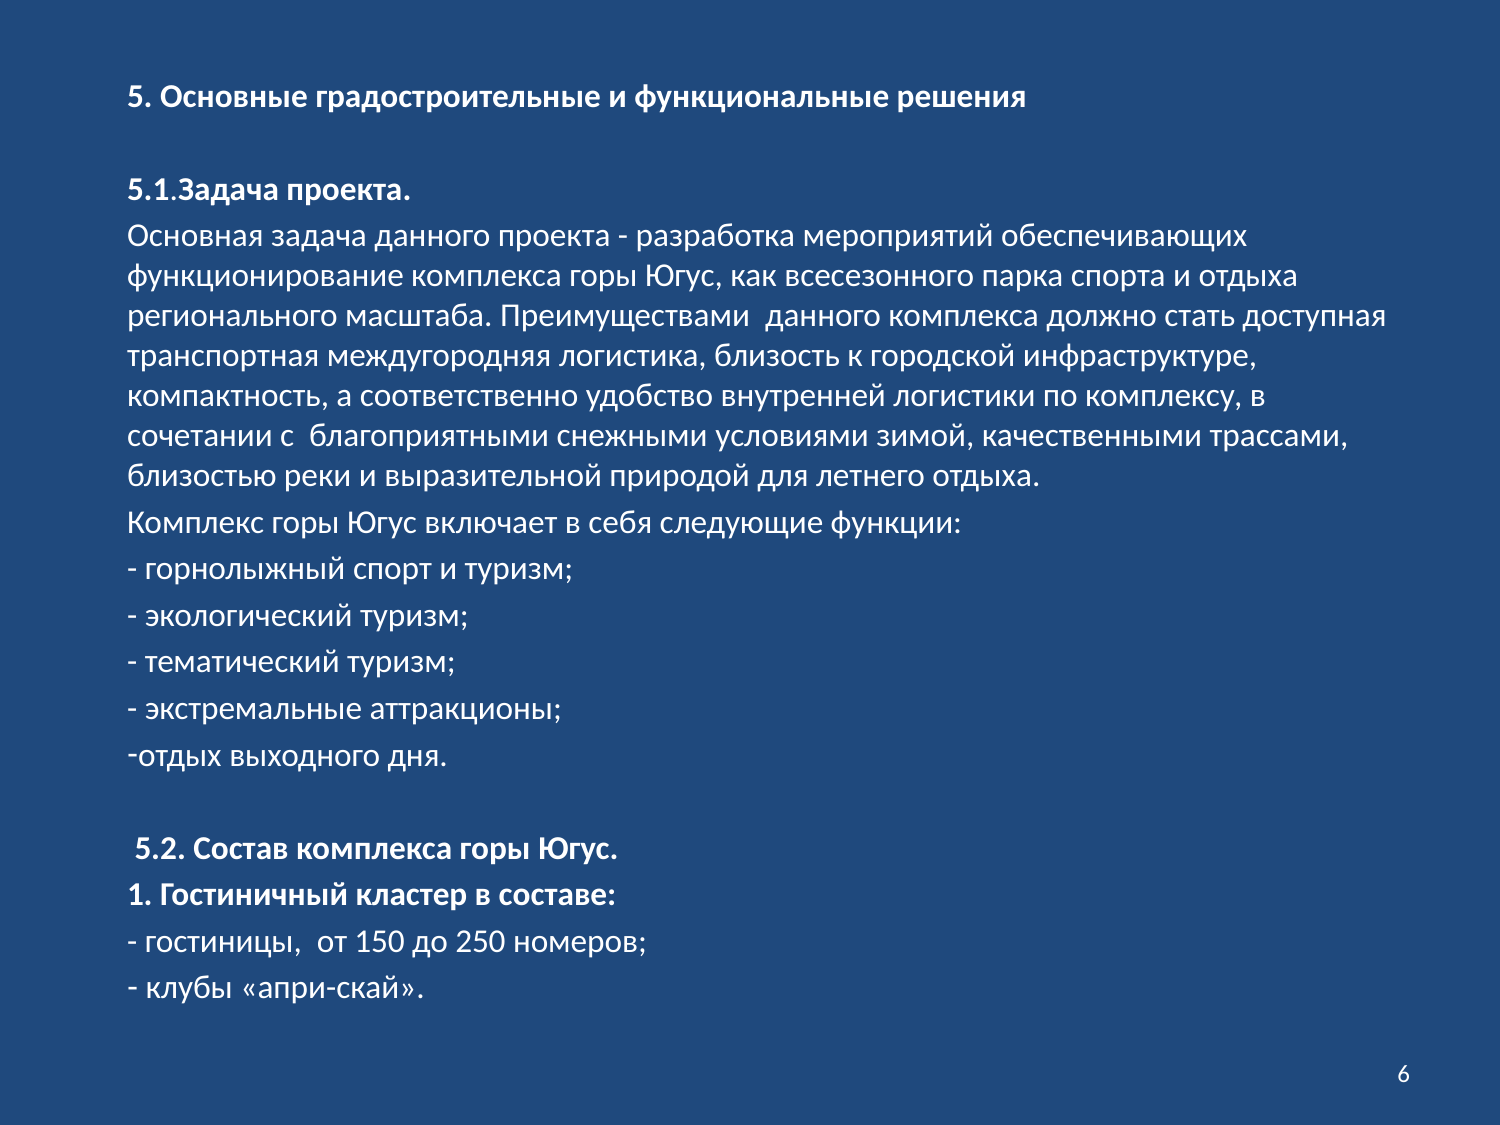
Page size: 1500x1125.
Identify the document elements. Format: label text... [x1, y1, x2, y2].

slide_number 6 [1074, 1042, 1425, 1103]
subtitle 5. Основные градостроительные и функциональные решения 5.1.Задача проекта. Основная задача данного проекта - разработка мероприятий обеспечивающих функционирование комплекса горы Югус, как всесезонного парка спорта и отдыха регионального масштаба. Преимуществами данного комплекса должно стать доступная транспортная междугородняя логистика, близость к городской инфраструктуре, компактность, а соответственно удобство внутренней логистики по комплексу, в сочетании с благоприятными снежными условиями зимой, качественными трассами, близостью реки и выразительной природой для летнего отдыха. Комплекс горы Югус включает в себя следующие функции: - горнолыжный спорт и туризм; - экологический туризм; - тематический туризм; - экстремальные аттракционы; отдых выходного дня. 5.2. Состав комплекса горы Югус. 1. Гостиничный кластер в составе: - гостиницы, от 150 до 250 номеров; клубы «апри-скай». [112, 66, 1412, 1094]
